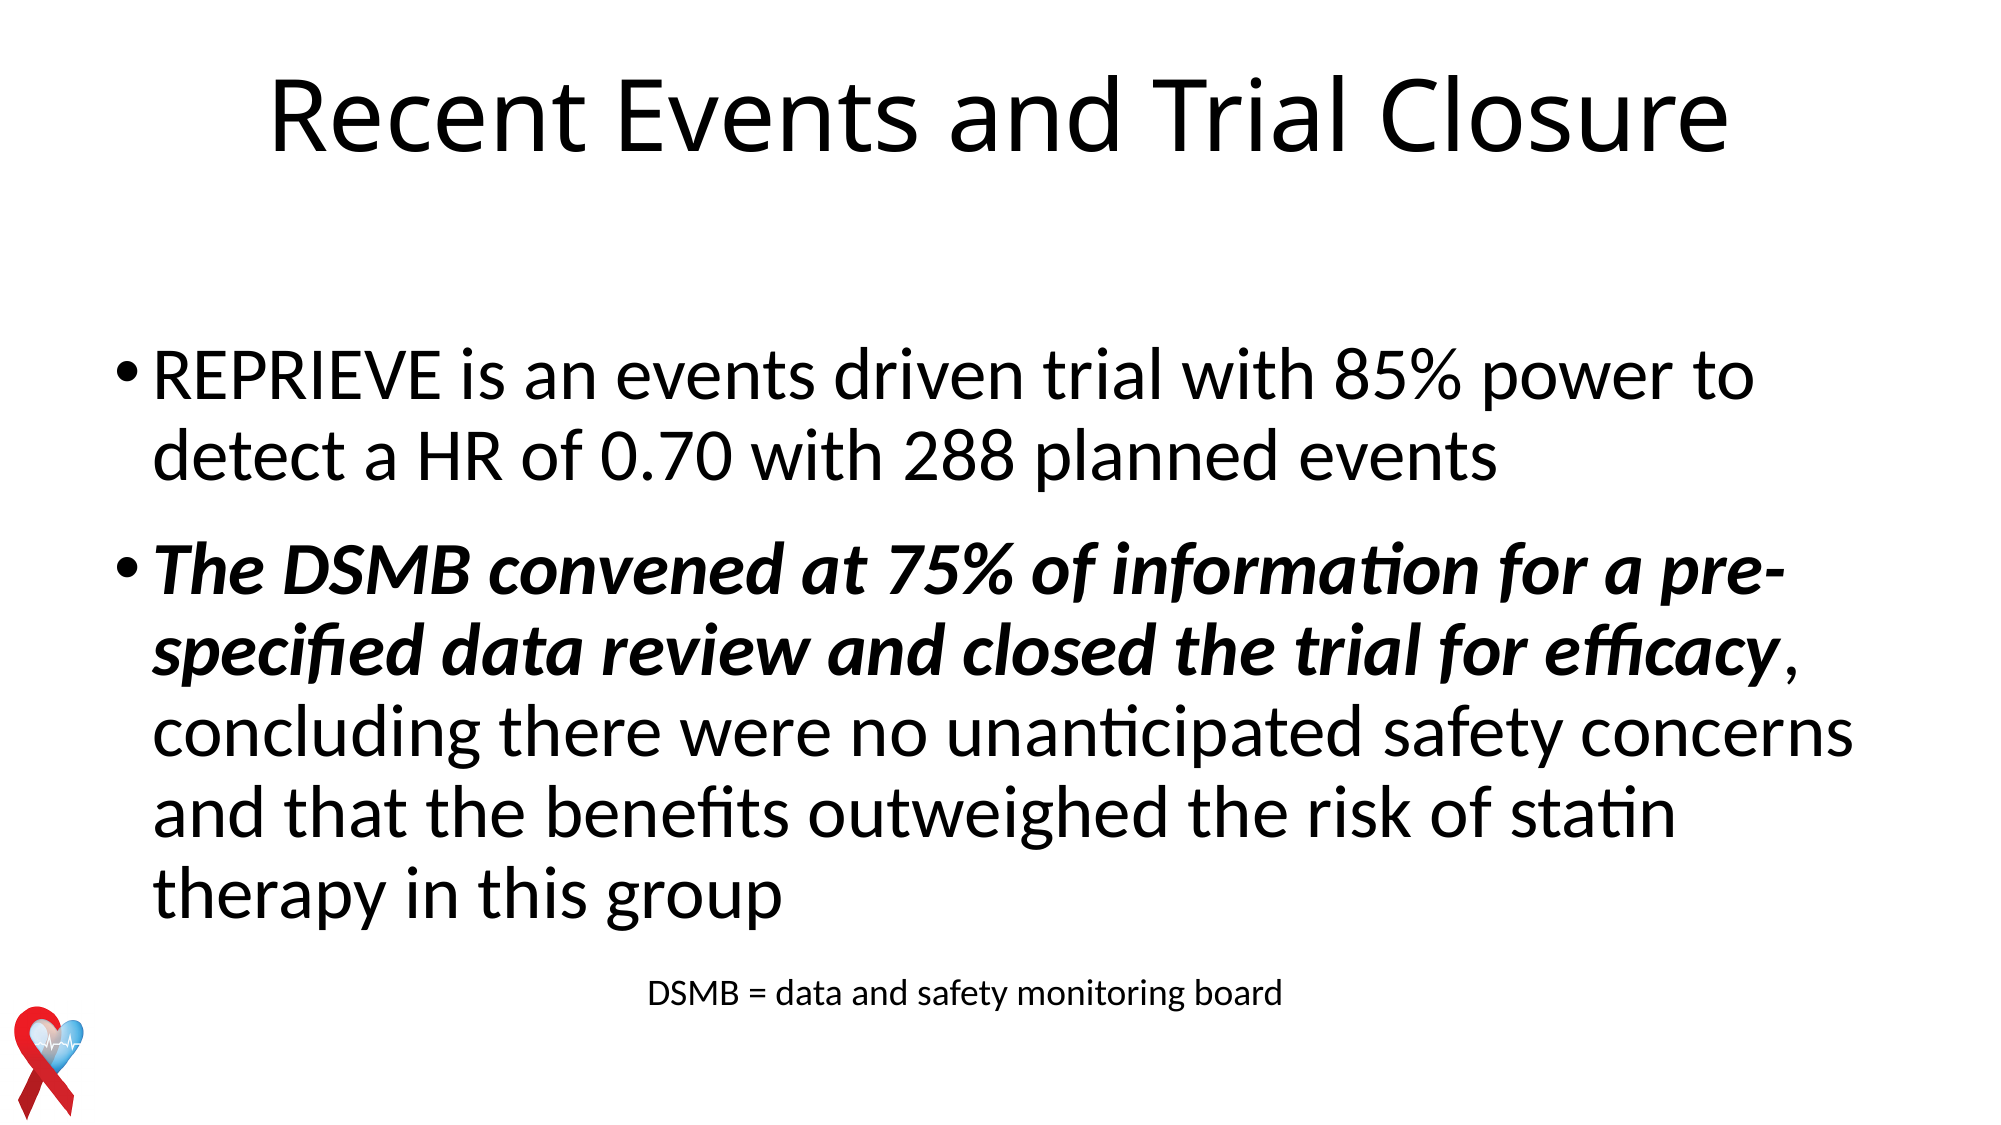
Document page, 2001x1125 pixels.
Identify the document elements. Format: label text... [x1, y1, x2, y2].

text_box Recent Events and Trial Closure [99, 17, 1900, 206]
text_box DSMB = data and safety monitoring board [632, 960, 1300, 1020]
text_box REPRIEVE is an events driven trial with 85% power to detect a HR of 0.70 with 288 planned events The DSMB convened at 75% of information for a pre-specified data review and closed the trial for efficacy, concluding there were no unanticipated safety concerns and that the benefits outweighed the risk of statin therapy in this group [99, 327, 1900, 1070]
picture [0, 1000, 95, 1123]
